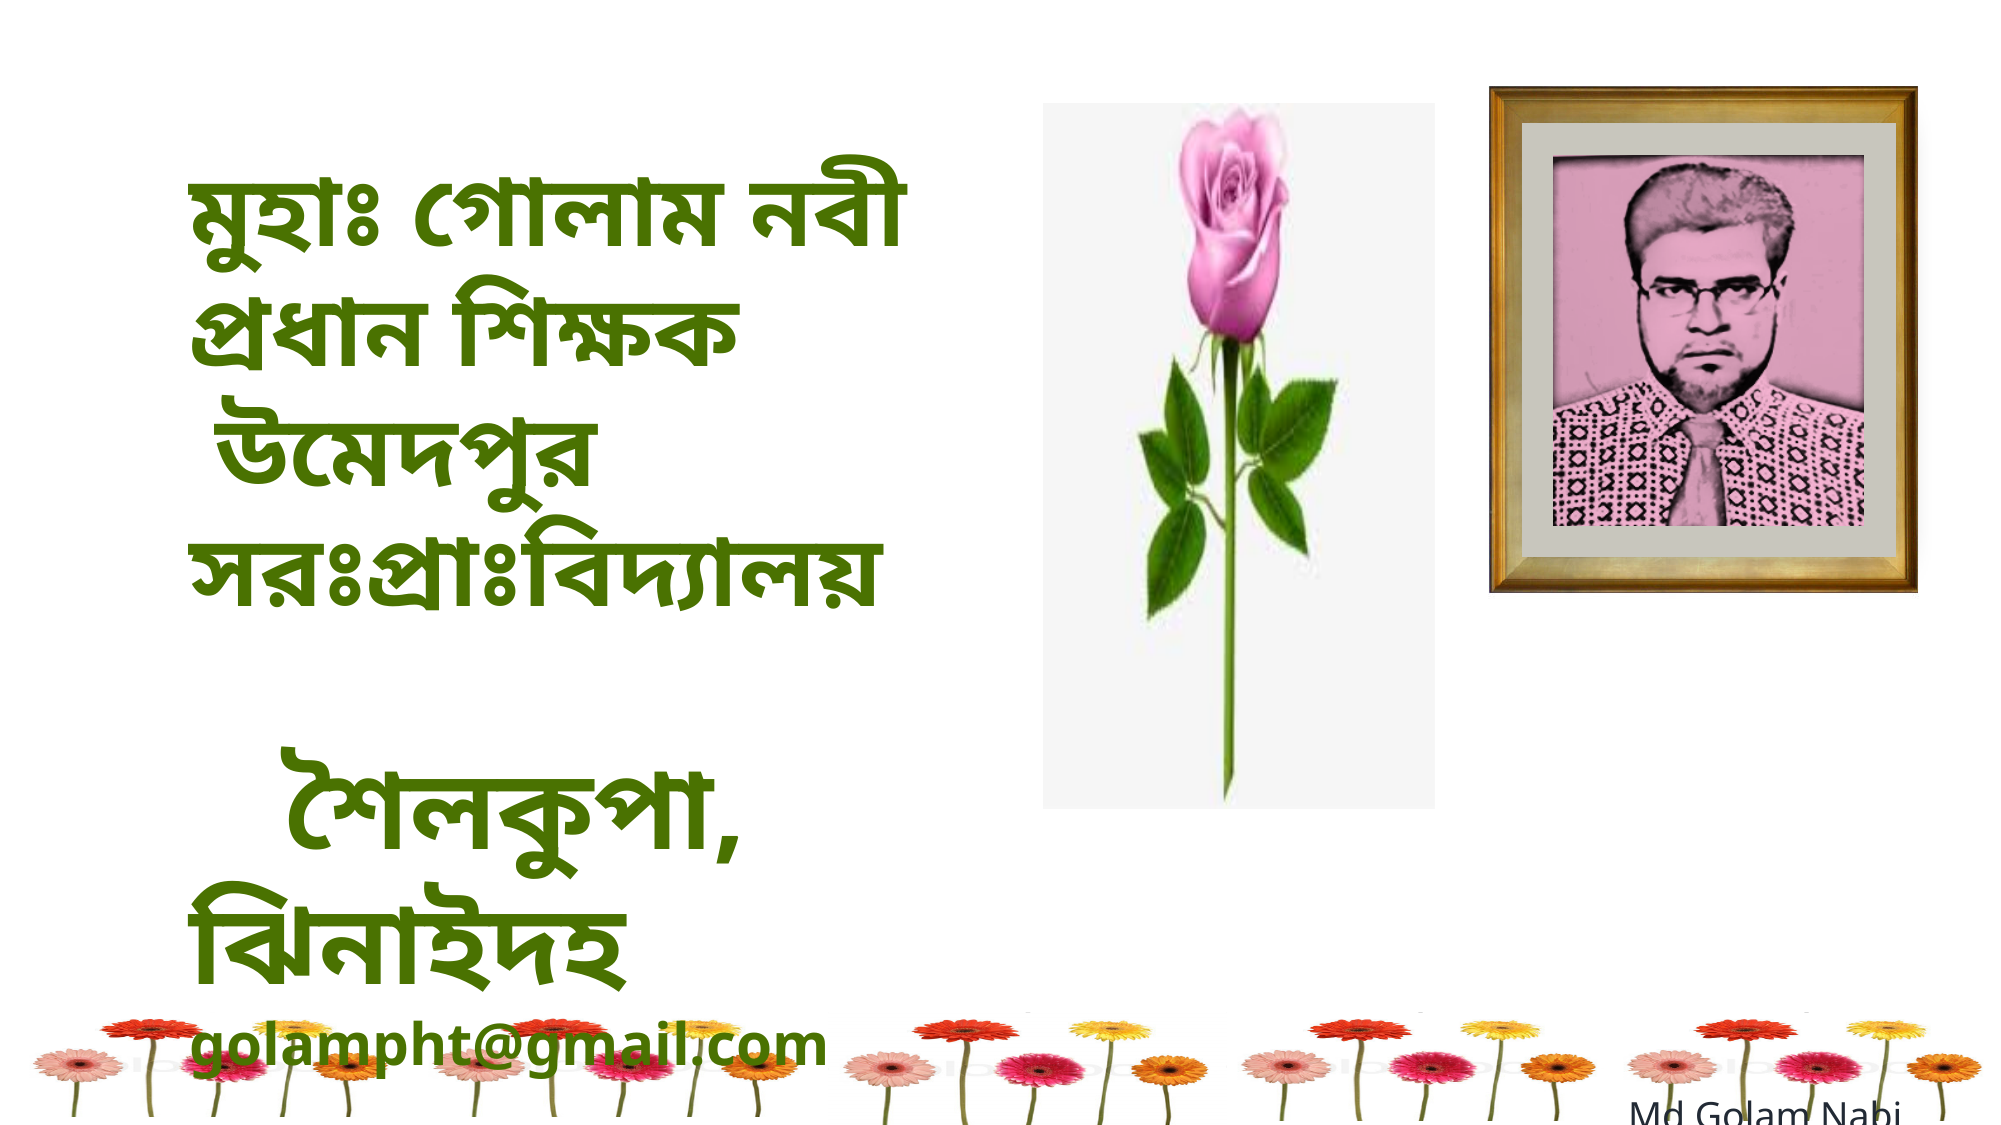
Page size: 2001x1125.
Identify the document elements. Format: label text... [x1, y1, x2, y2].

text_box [19, 1012, 2000, 1125]
picture [1043, 103, 1435, 810]
text_box মুহাঃ গোলাম নবী প্রধান শিক্ষক উমেদপুর সরঃপ্রাঃবিদ্যালয় শৈলকুপা, ঝিনাইদহ golampht@gmail.com [174, 139, 1037, 1012]
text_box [1481, 79, 1924, 600]
